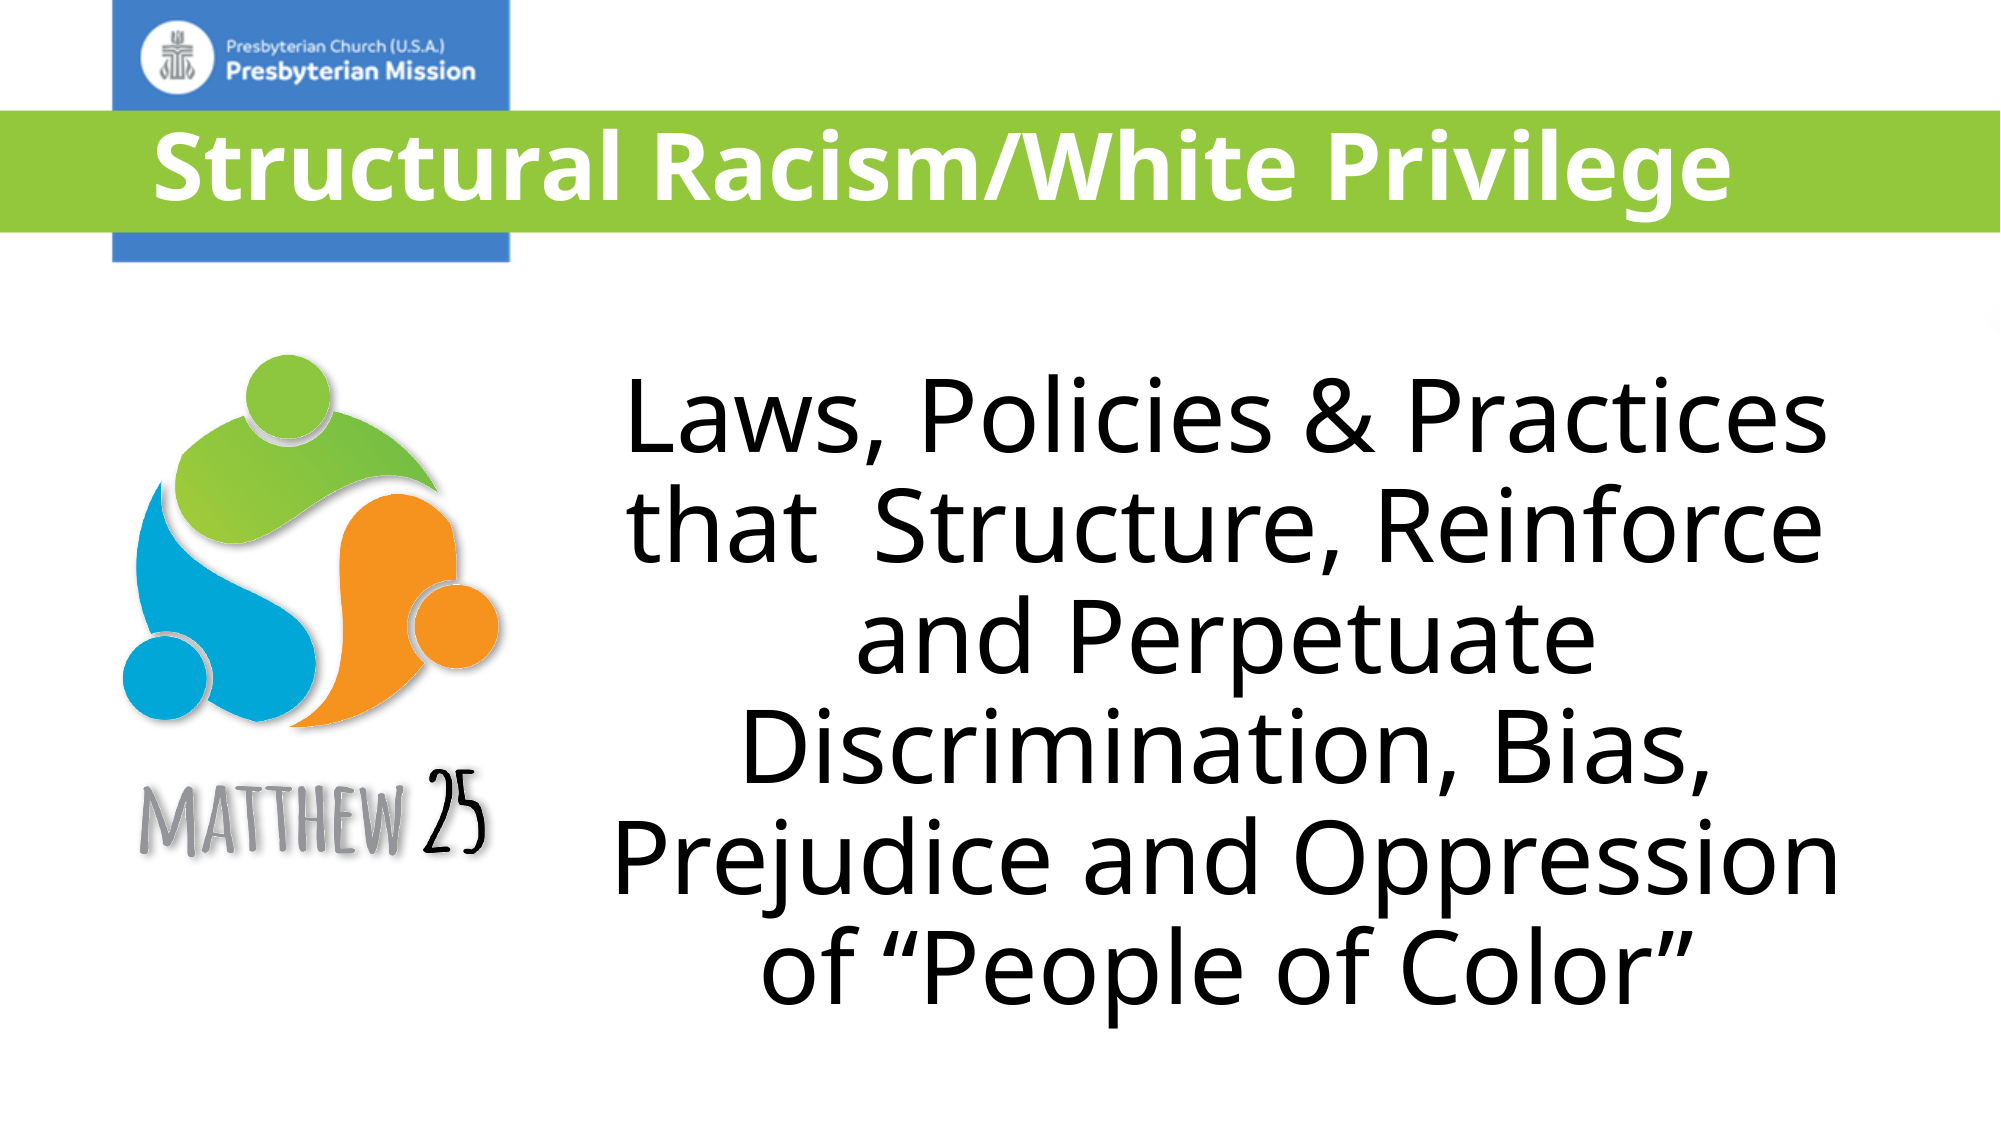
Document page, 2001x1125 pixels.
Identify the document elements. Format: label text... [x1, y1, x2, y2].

title Structural Racism/White Privilege [137, 111, 1863, 278]
list Laws, Policies & Practices that Structure, Reinforce and Perpetuate Discrimination, Bias, Prejudice and Oppression of “People of Color” [591, 356, 1863, 1074]
picture [0, 0, 2000, 1125]
